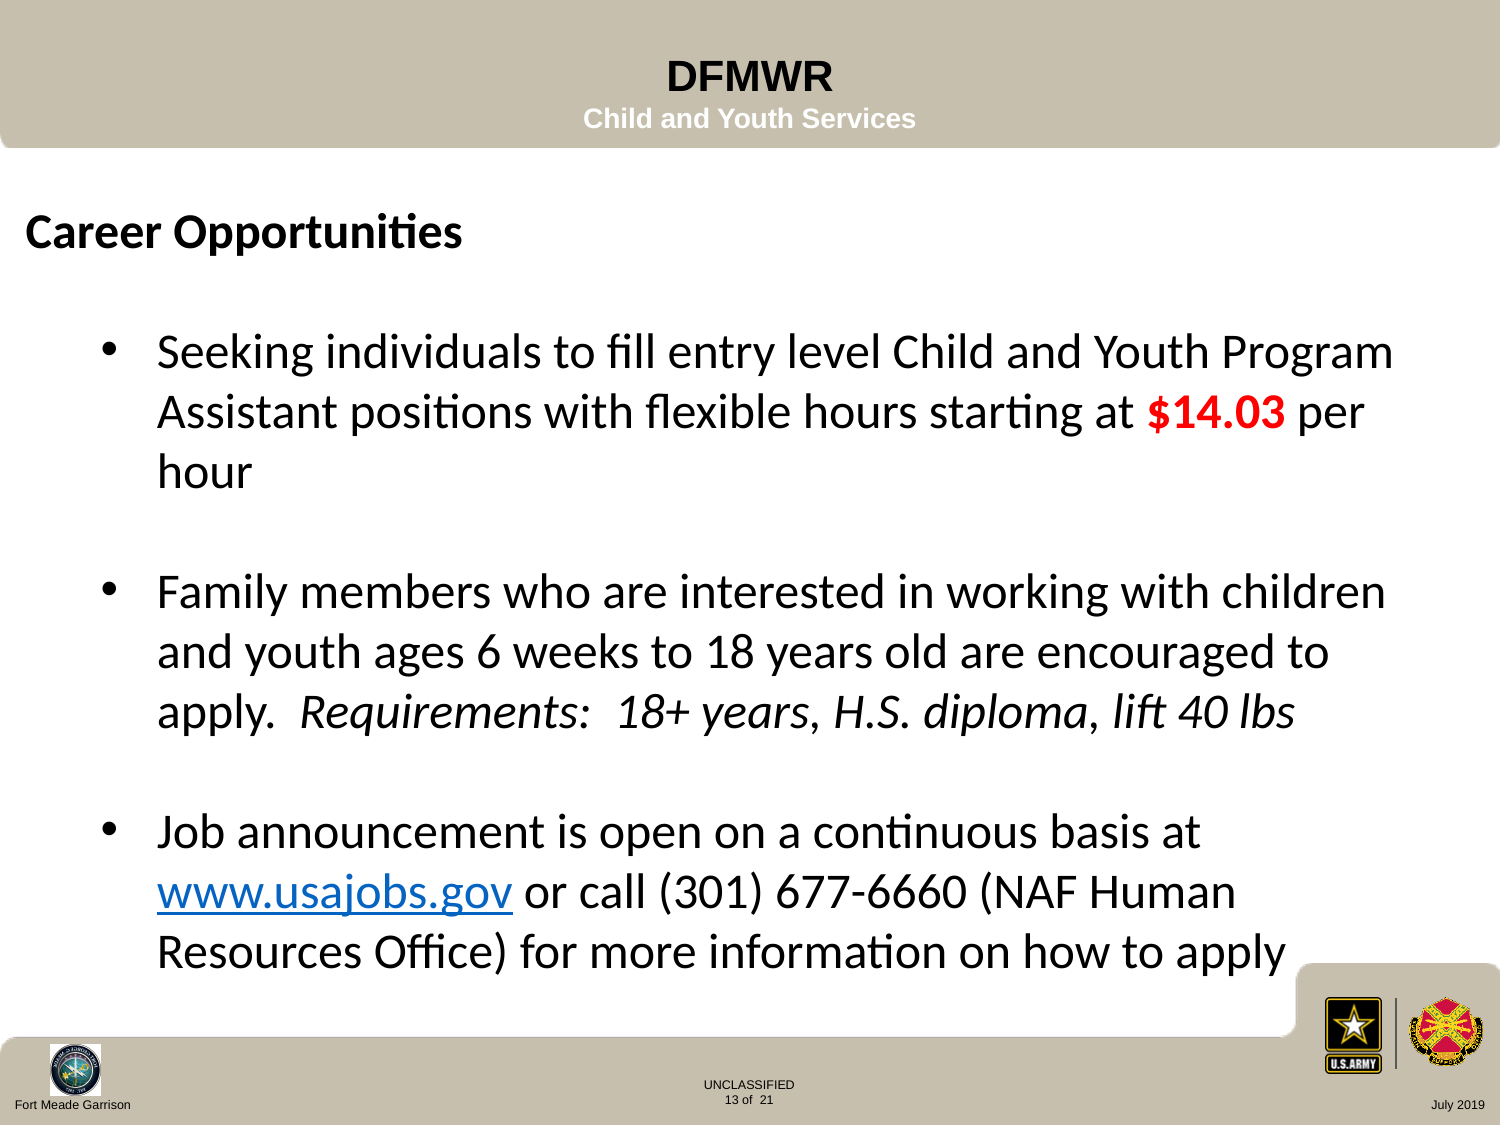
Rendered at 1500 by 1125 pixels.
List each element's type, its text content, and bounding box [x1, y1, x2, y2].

text_box DFMWR Child and Youth Services [187, 36, 1313, 146]
picture [112, 381, 1388, 1074]
picture [1409, 997, 1483, 1066]
text_box Career Opportunities Seeking individuals to fill entry level Child and Youth Program Assistant positions with flexible hours starting at $14.03 per hour Family members who are interested in working with children and youth ages 6 weeks to 18 years old are encouraged to apply. Requirements: 18+ years, H.S. diploma, lift 40 lbs Job announcement is open on a continuous basis at www.usajobs.gov or call (301) 677-6660 (NAF Human Resources Office) for more information on how to apply [10, 190, 1467, 986]
picture [50, 1044, 101, 1096]
